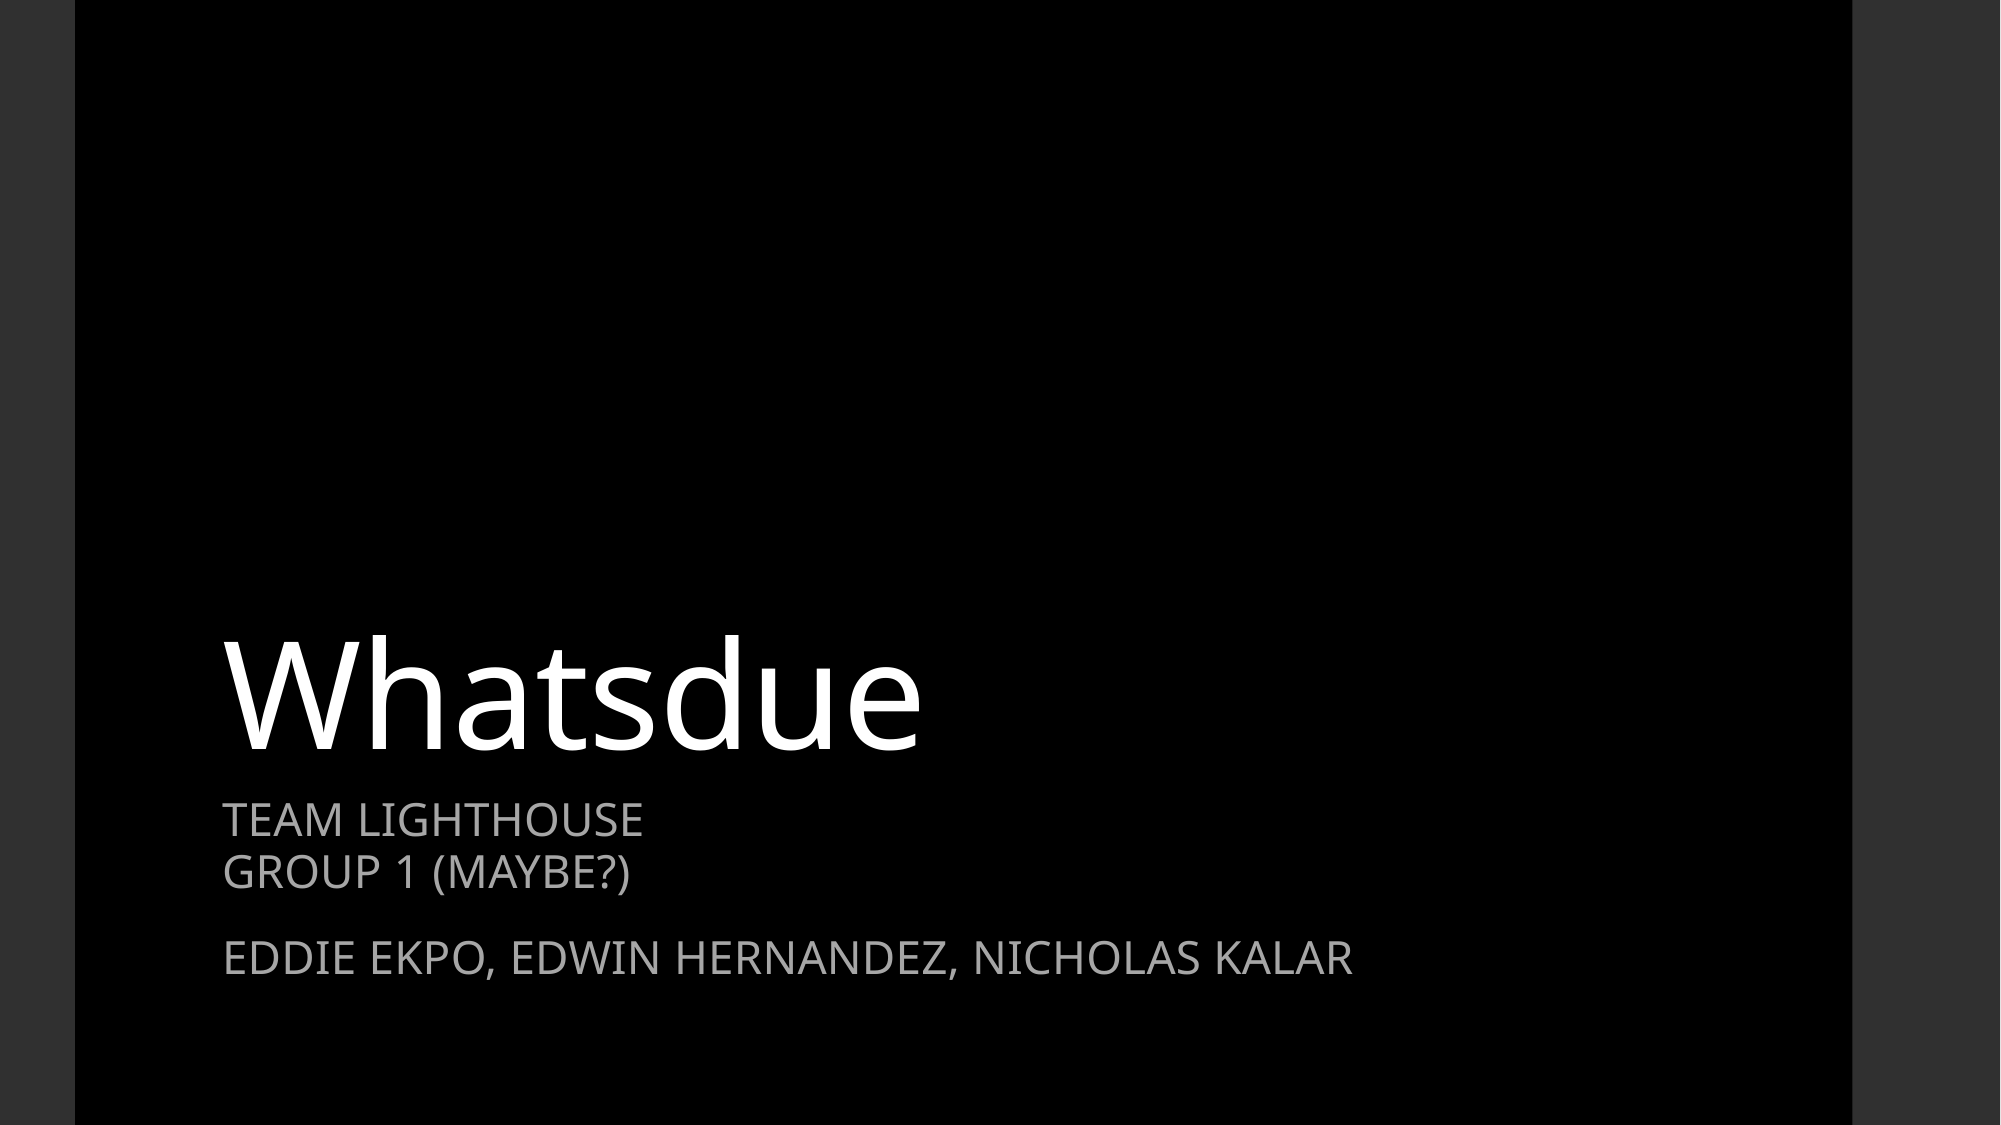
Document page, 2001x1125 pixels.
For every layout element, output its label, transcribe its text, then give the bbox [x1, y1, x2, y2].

subtitle Team Lighthouse Group 1 (maybe?) Eddie ekpo, edwin hernandez, nicholas kalar [206, 787, 1752, 1065]
title Whatsdue [206, 124, 1752, 787]
